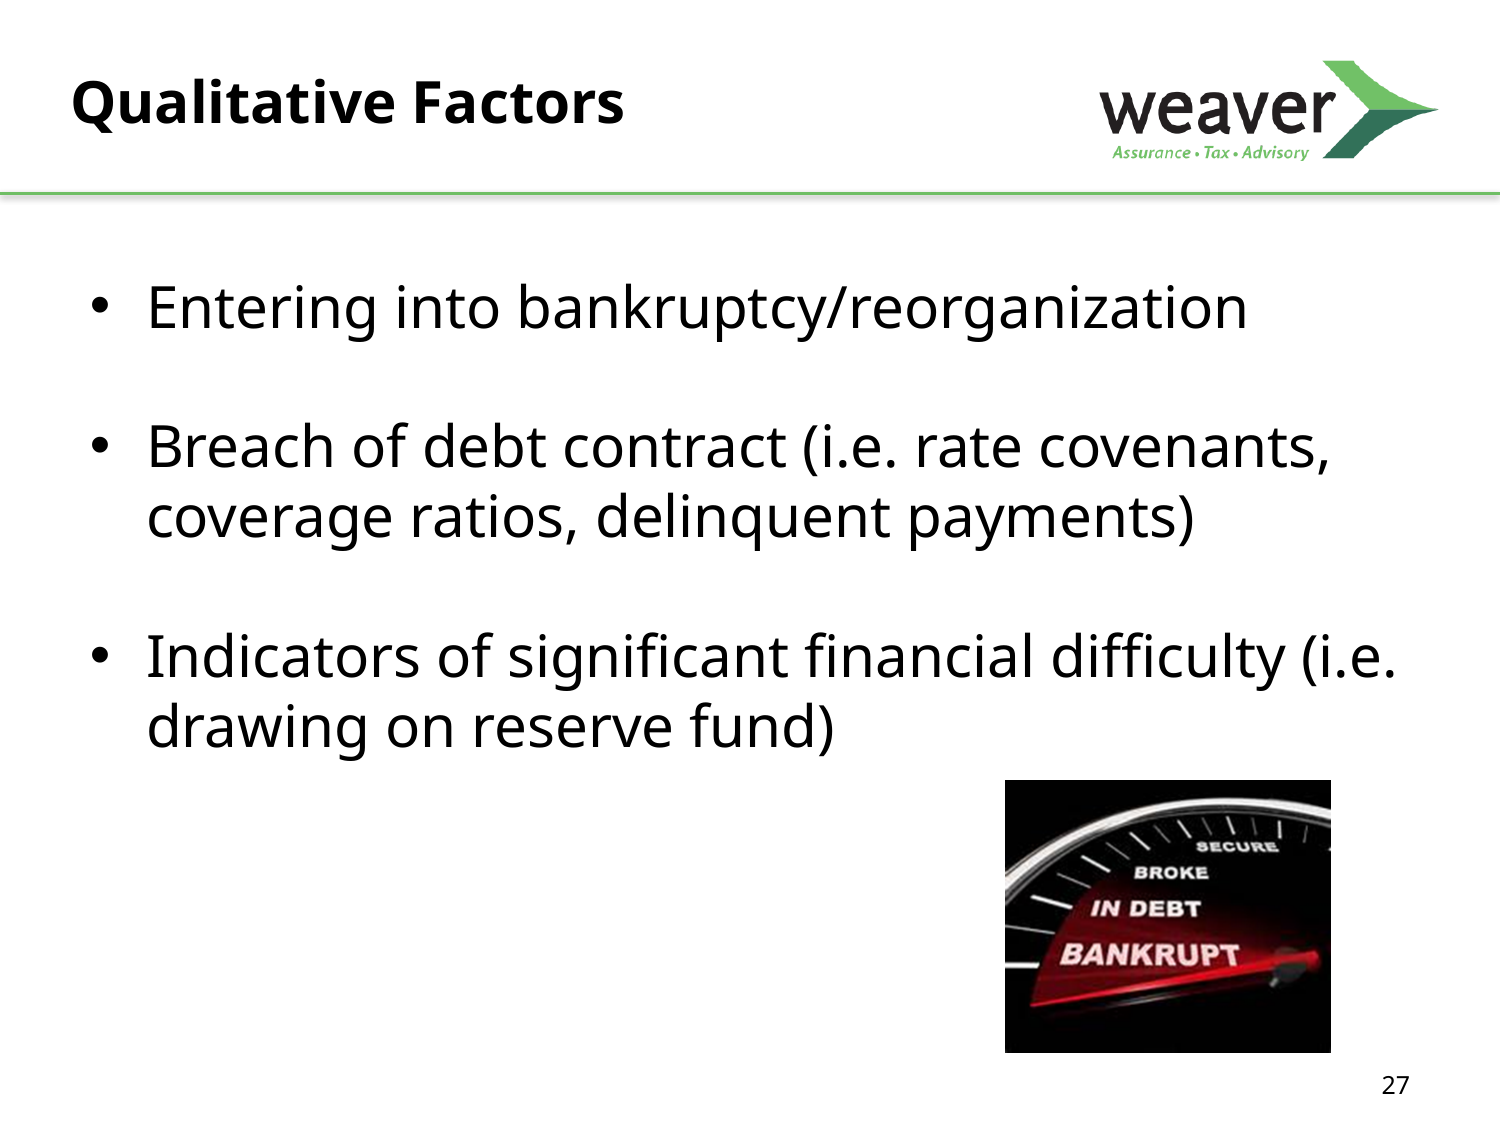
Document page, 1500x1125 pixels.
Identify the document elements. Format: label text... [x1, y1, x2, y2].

list Entering into bankruptcy/reorganization Breach of debt contract (i.e. rate covenants, coverage ratios, delinquent payments) Indicators of significant financial difficulty (i.e. drawing on reserve fund) [75, 262, 1425, 1063]
slide_number 27 [1074, 1062, 1425, 1103]
title Qualitative Factors [55, 58, 1075, 177]
picture [1005, 780, 1331, 1053]
